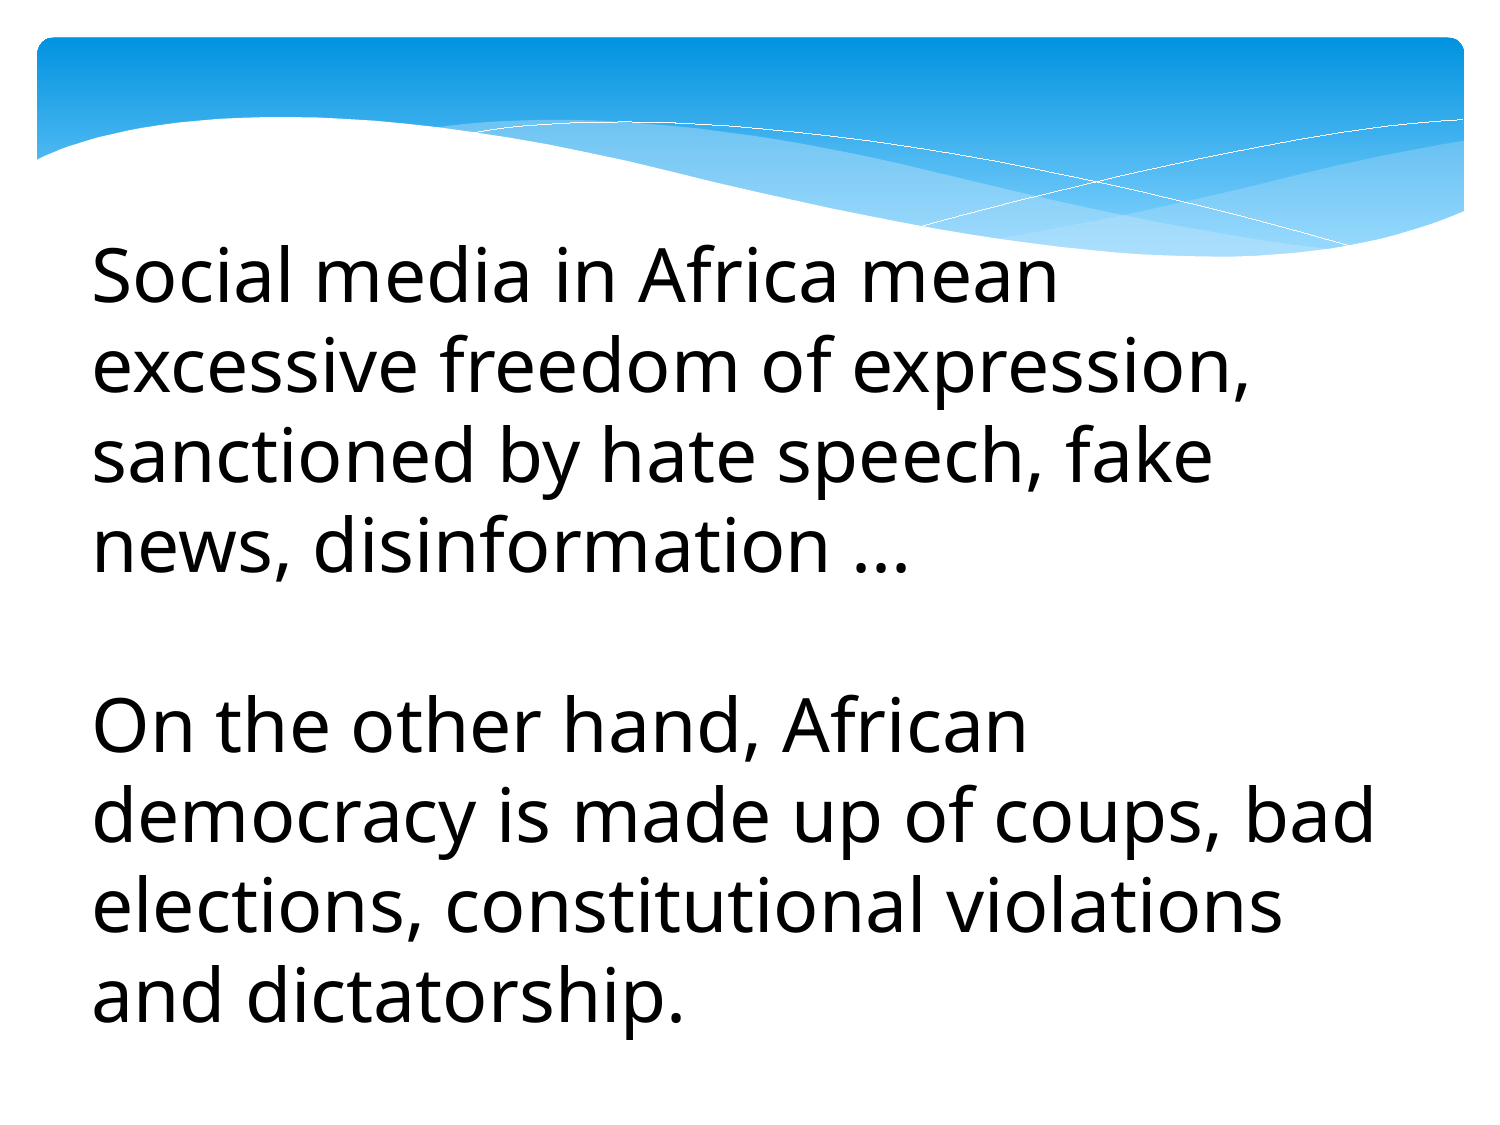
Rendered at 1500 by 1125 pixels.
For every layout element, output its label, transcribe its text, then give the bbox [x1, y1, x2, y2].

text_box Social media in Africa mean excessive freedom of expression, sanctioned by hate speech, fake news, disinformation ... On the other hand, African democracy is made up of coups, bad elections, constitutional violations and dictatorship. [76, 219, 1424, 1045]
